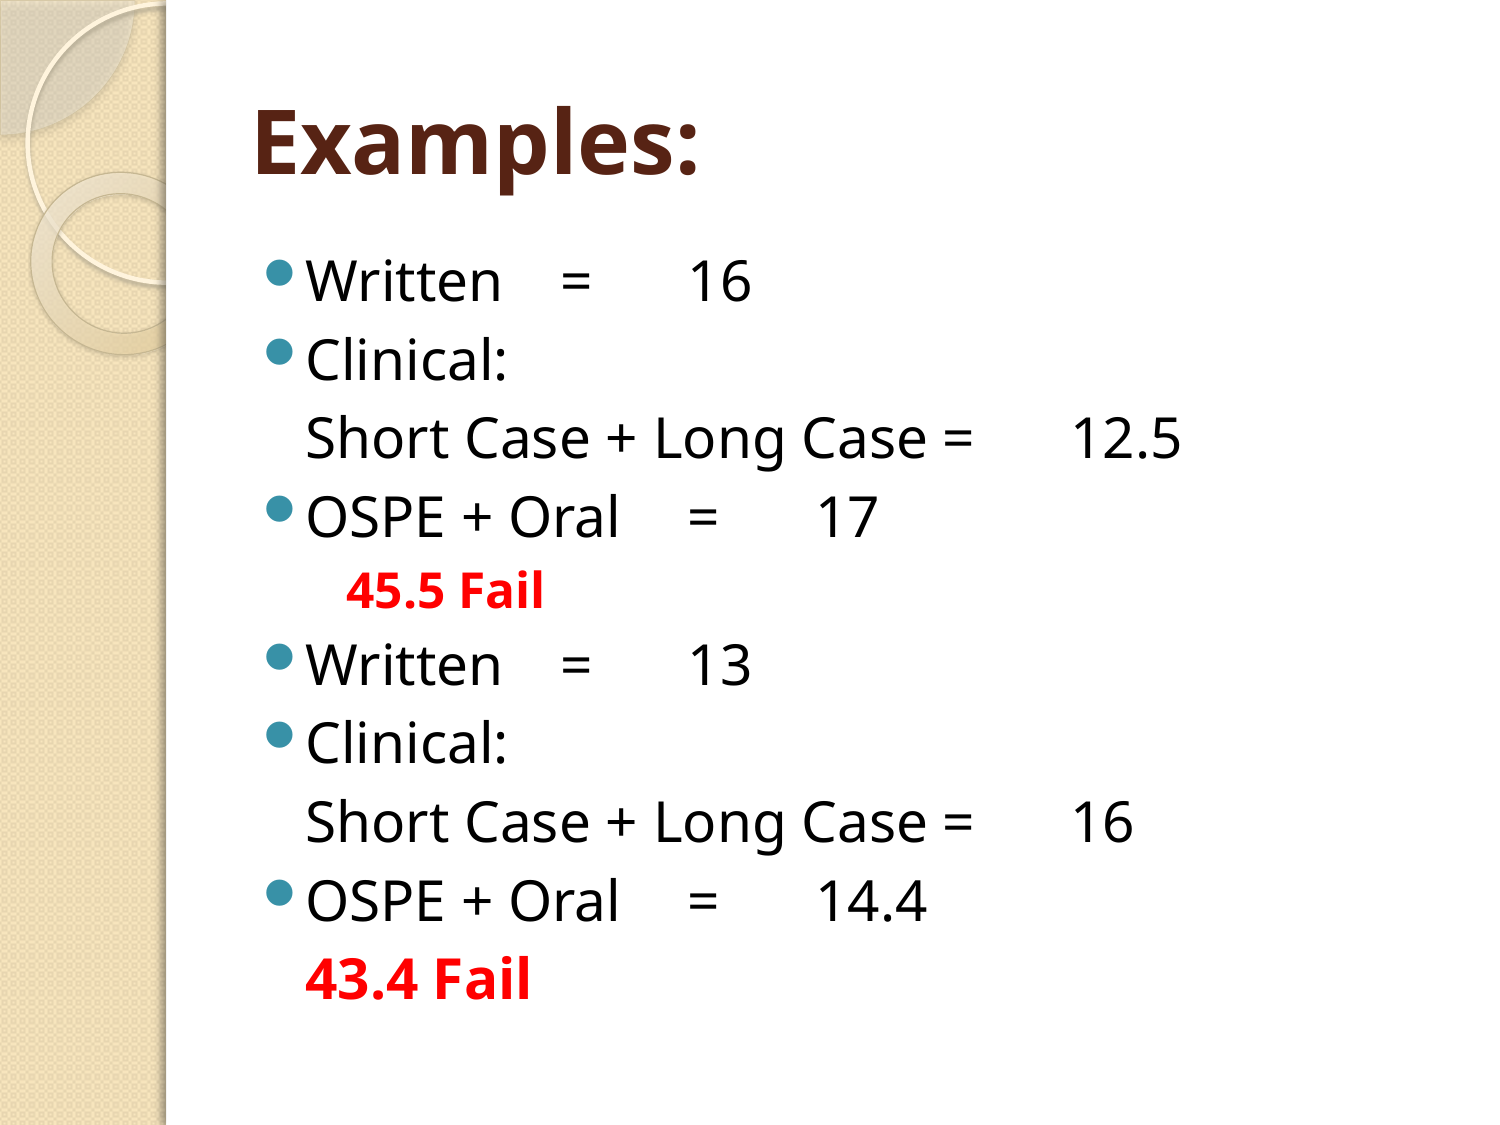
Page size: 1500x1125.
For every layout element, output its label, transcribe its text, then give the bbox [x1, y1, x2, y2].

title Examples: [235, 45, 1466, 233]
list Written = 16 Clinical: Short Case + Long Case = 12.5 OSPE + Oral = 17 45.5 Fail Written = 13 Clinical: Short Case + Long Case = 16 OSPE + Oral = 14.4 43.4 Fail [235, 237, 1466, 1025]
